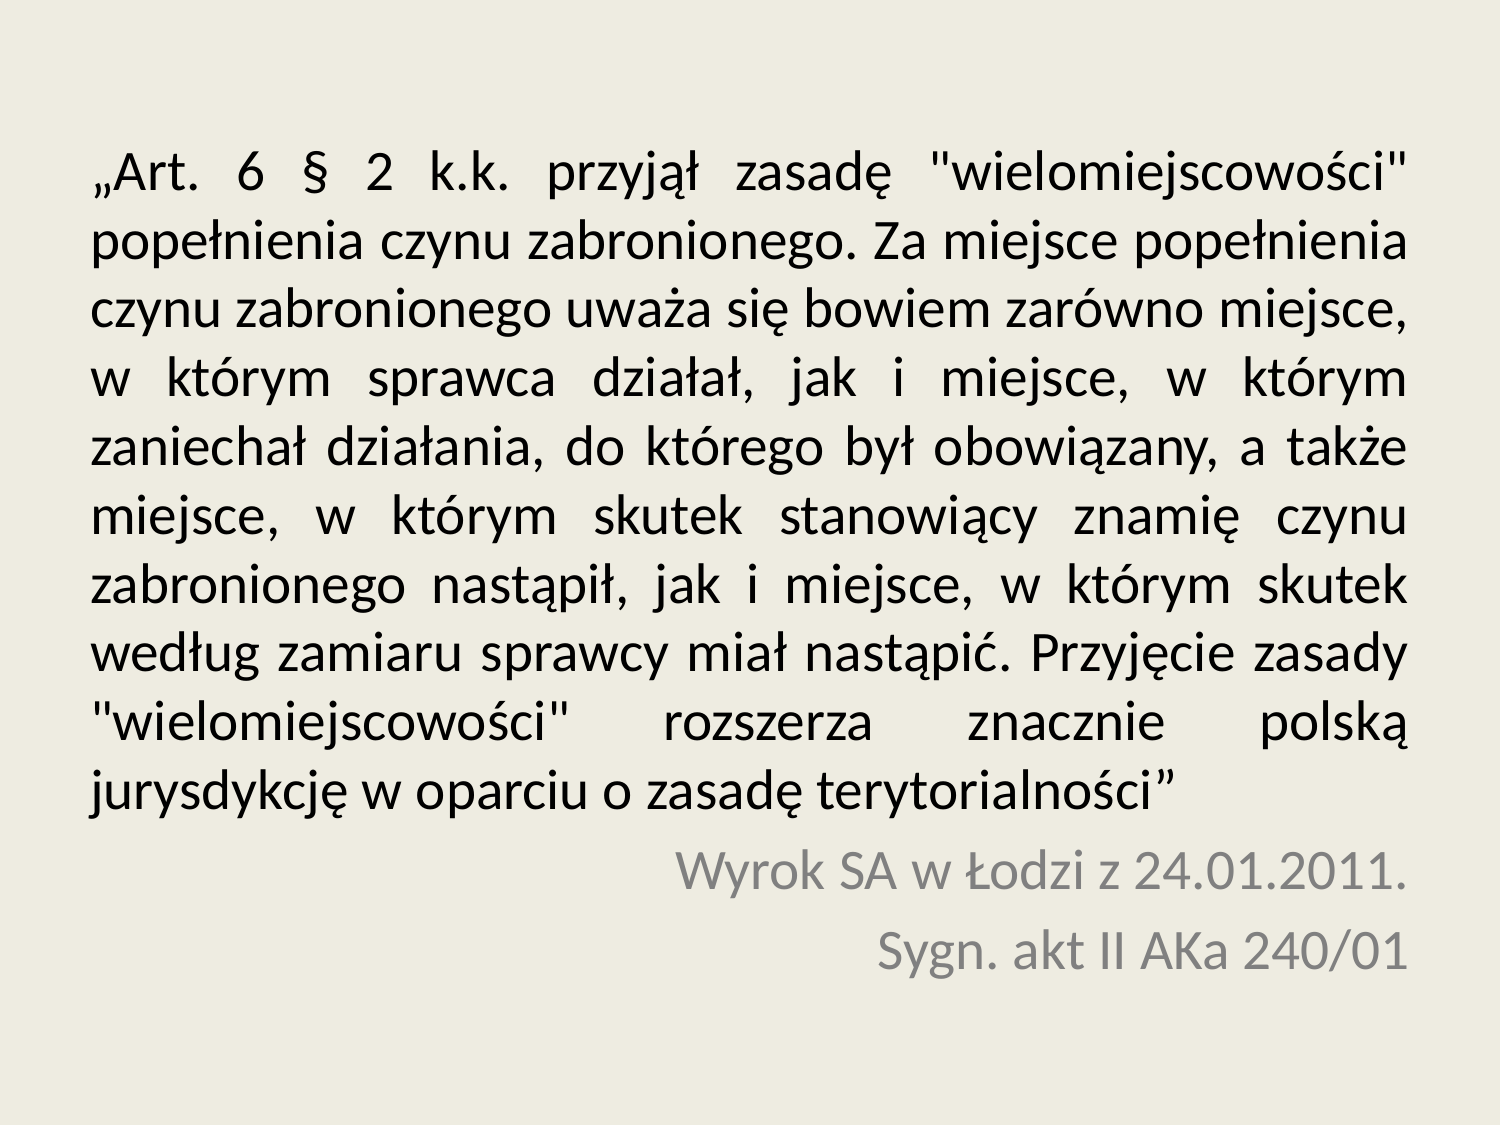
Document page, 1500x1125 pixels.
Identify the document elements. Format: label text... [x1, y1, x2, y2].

list „Art. 6 § 2 k.k. przyjął zasadę "wielomiejscowości" popełnienia czynu zabronionego. Za miejsce popełnienia czynu zabronionego uważa się bowiem zarówno miejsce, w którym sprawca działał, jak i miejsce, w którym zaniechał działania, do którego był obowiązany, a także miejsce, w którym skutek stanowiący znamię czynu zabronionego nastąpił, jak i miejsce, w którym skutek według zamiaru sprawcy miał nastąpić. Przyjęcie zasady "wielomiejscowości" rozszerza znacznie polską jurysdykcję w oparciu o zasadę terytorialności” Wyrok SA w Łodzi z 24.01.2011. Sygn. akt II AKa 240/01 [75, 125, 1425, 1005]
